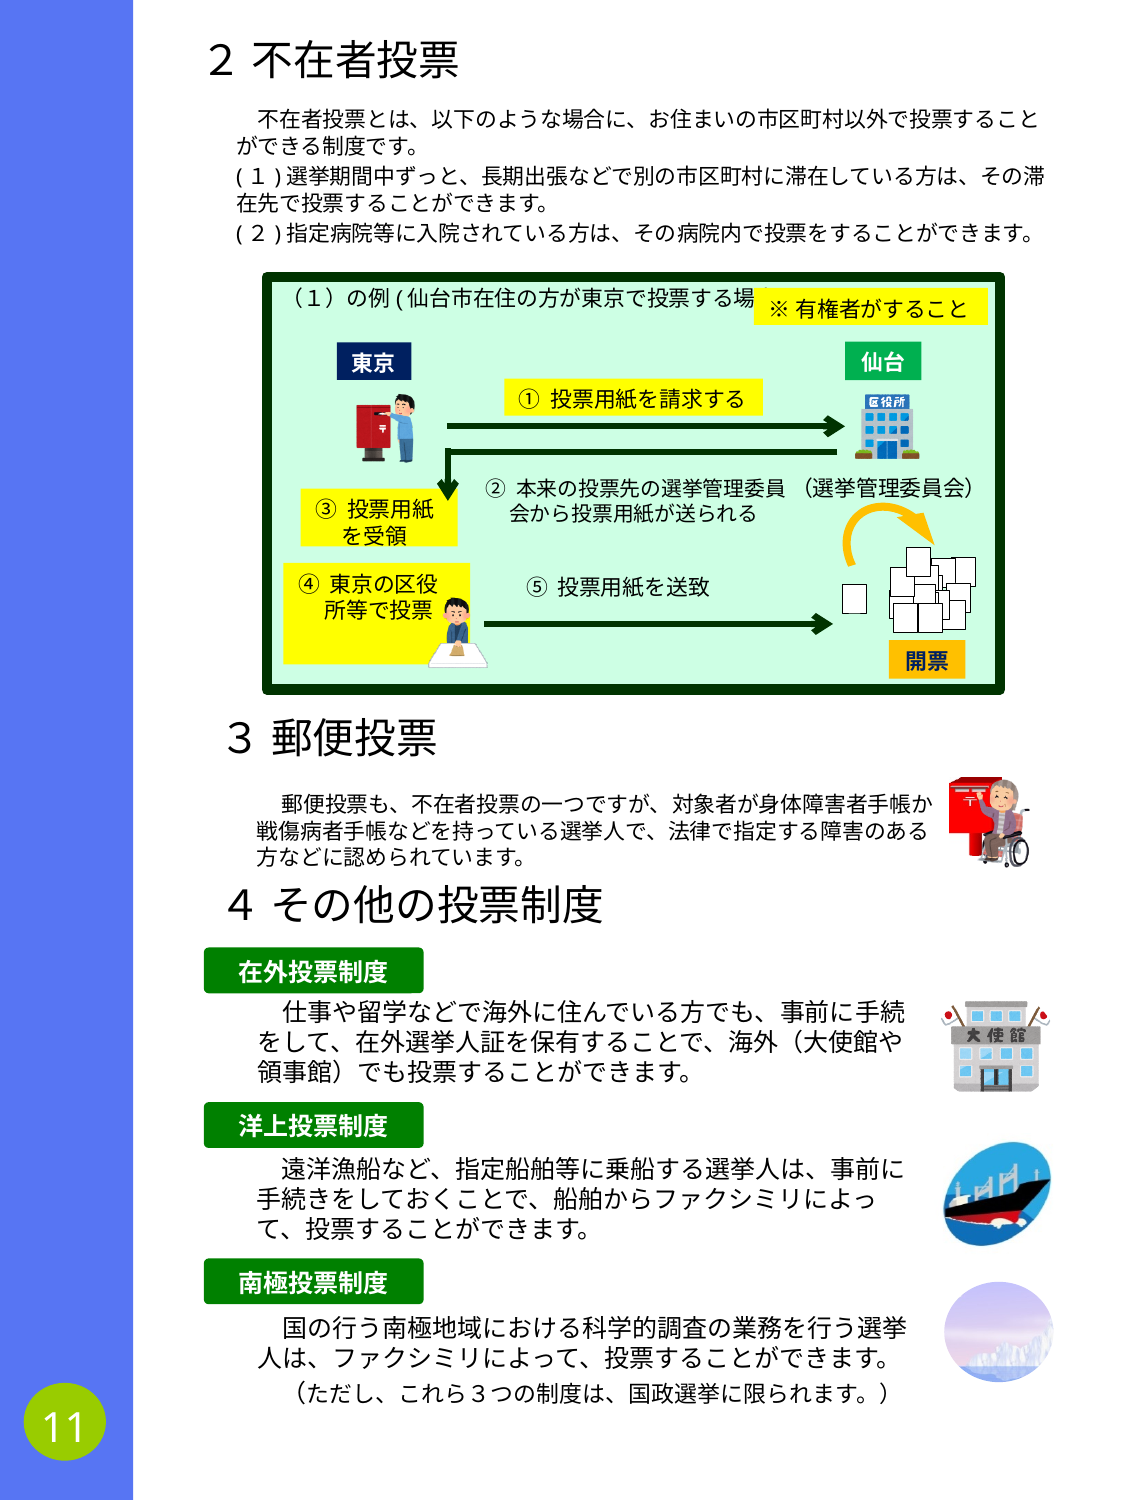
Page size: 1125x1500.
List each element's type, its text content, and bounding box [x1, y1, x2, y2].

text_box ③ 投票用紙 を受領 [300, 488, 458, 547]
text_box 東京 [336, 342, 412, 380]
text_box 仕事や留学などで海外に住んでいる方でも、事前に手続をして、在外選挙人証を保有することで、海外（大使館や領事館）でも投票することができます。 [242, 988, 931, 1085]
text_box [946, 582, 971, 612]
text_box [890, 567, 915, 597]
text_box ① 投票用紙を請求する [504, 378, 763, 416]
text_box [906, 547, 931, 576]
text_box ３ 郵便投票 [205, 703, 1080, 785]
text_box ⑤ 投票用紙を送致 [511, 566, 799, 600]
text_box [889, 589, 913, 619]
text_box 南極投票制度 [203, 1258, 424, 1305]
text_box [939, 575, 943, 590]
text_box [842, 584, 867, 613]
text_box [842, 509, 935, 567]
text_box 在外投票制度 [203, 947, 424, 994]
text_box [913, 584, 936, 603]
text_box 不在者投票とは、以下のような場合に、お住まいの市区町村以外で投票することができる制度です。 (１)選挙期間中ずっと、長期出張などで別の市区町村に滞在している方は、その滞在先で投票することができます。 (２)指定病院等に入院されている方は、その病院内で投票をすることができます。 [221, 98, 1066, 200]
text_box 遠洋漁船など、指定船舶等に乗船する選挙人は、事前に手続きをしておくことで、船舶からファクシミリによって、投票することができます。 [242, 1146, 926, 1227]
text_box 郵便投票も、不在者投票の一つですが、対象者が身体障害者手帳か戦傷病者手帳などを持っている選挙人で、法律で指定する障害のある方などに認められています。 [242, 785, 959, 882]
text_box [918, 603, 942, 633]
text_box ② 本来の投票先の選挙管理委員 会から投票用紙が送られる [470, 467, 807, 531]
text_box ２ 不在者投票 [185, 26, 1085, 107]
picture [852, 391, 922, 461]
picture [421, 596, 495, 670]
text_box [931, 558, 955, 588]
picture [949, 777, 1045, 869]
text_box ４ その他の投票制度 [204, 870, 1103, 952]
text_box 開票 [888, 640, 966, 679]
text_box [951, 557, 976, 586]
picture [943, 1281, 1054, 1383]
text_box [942, 600, 966, 630]
text_box ④ 東京の区役 所等で投票 [283, 562, 471, 665]
picture [932, 1132, 1059, 1260]
text_box （ただし、これら３つの制度は、国政選挙に限られます。） [242, 1369, 1043, 1446]
text_box 洋上投票制度 [203, 1102, 424, 1148]
text_box [893, 603, 918, 633]
text_box （選挙管理委員会） [776, 467, 1005, 509]
text_box （１）の例(仙台市在住の方が東京で投票する場合) [266, 277, 1001, 690]
text_box [915, 564, 939, 590]
text_box 仙台 [845, 341, 922, 381]
picture [351, 391, 420, 464]
text_box 国の行う南極地域における科学的調査の業務を行う選挙人は、ファクシミリによって、投票することができます。 [242, 1305, 931, 1369]
text_box [0, 0, 134, 1500]
table_cell [451, 455, 831, 461]
text_box [936, 590, 950, 620]
text_box 11 [23, 1382, 106, 1461]
picture [932, 990, 1058, 1103]
text_box ※有権者がすること [753, 287, 988, 325]
